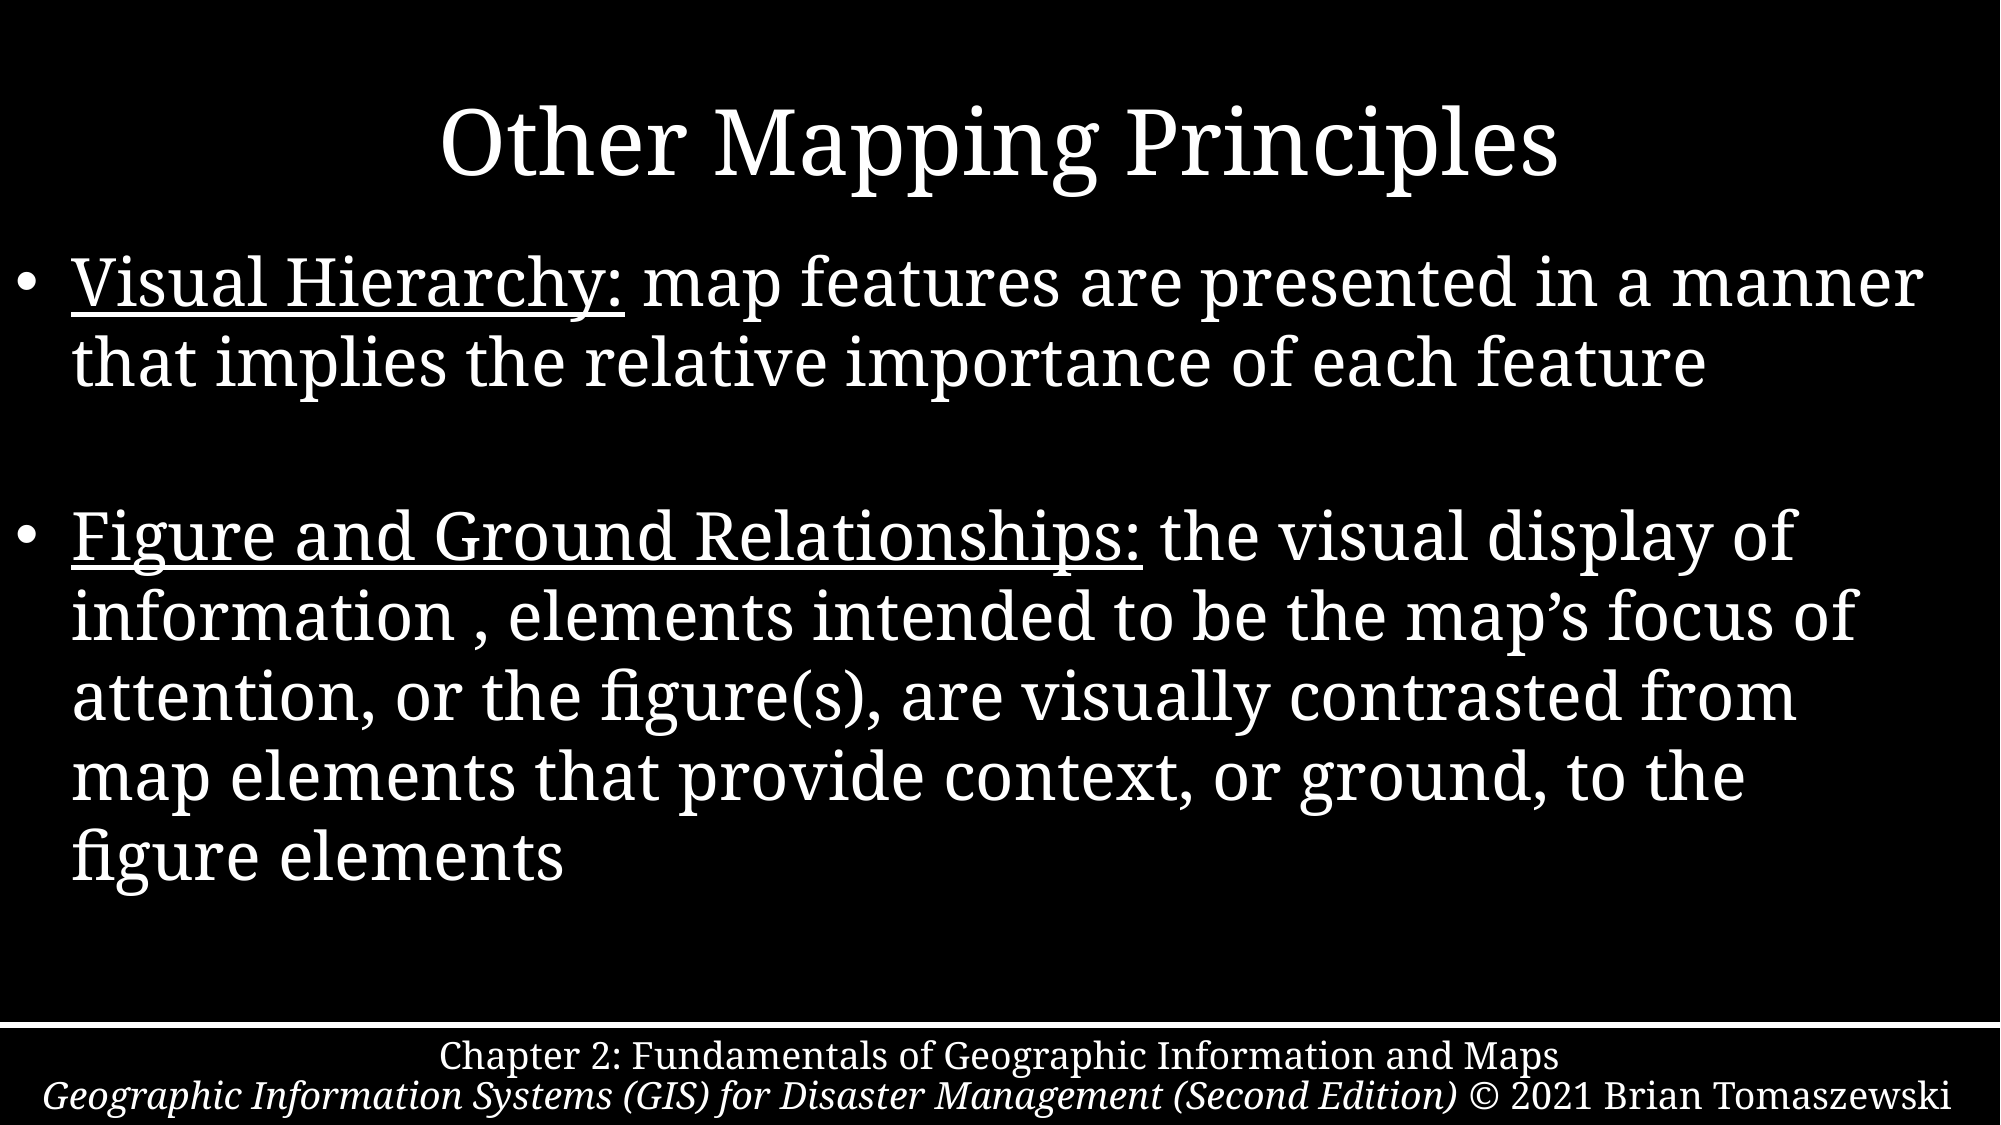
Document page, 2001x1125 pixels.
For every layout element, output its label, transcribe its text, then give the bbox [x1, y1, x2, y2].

title Other Mapping Principles [99, 45, 1900, 232]
list Visual Hierarchy: map features are presented in a manner that implies the relative importance of each feature Figure and Ground Relationships: the visual display of information , elements intended to be the map’s focus of attention, or the figure(s), are visually contrasted from map elements that provide context, or ground, to the figure elements [0, 232, 1963, 975]
